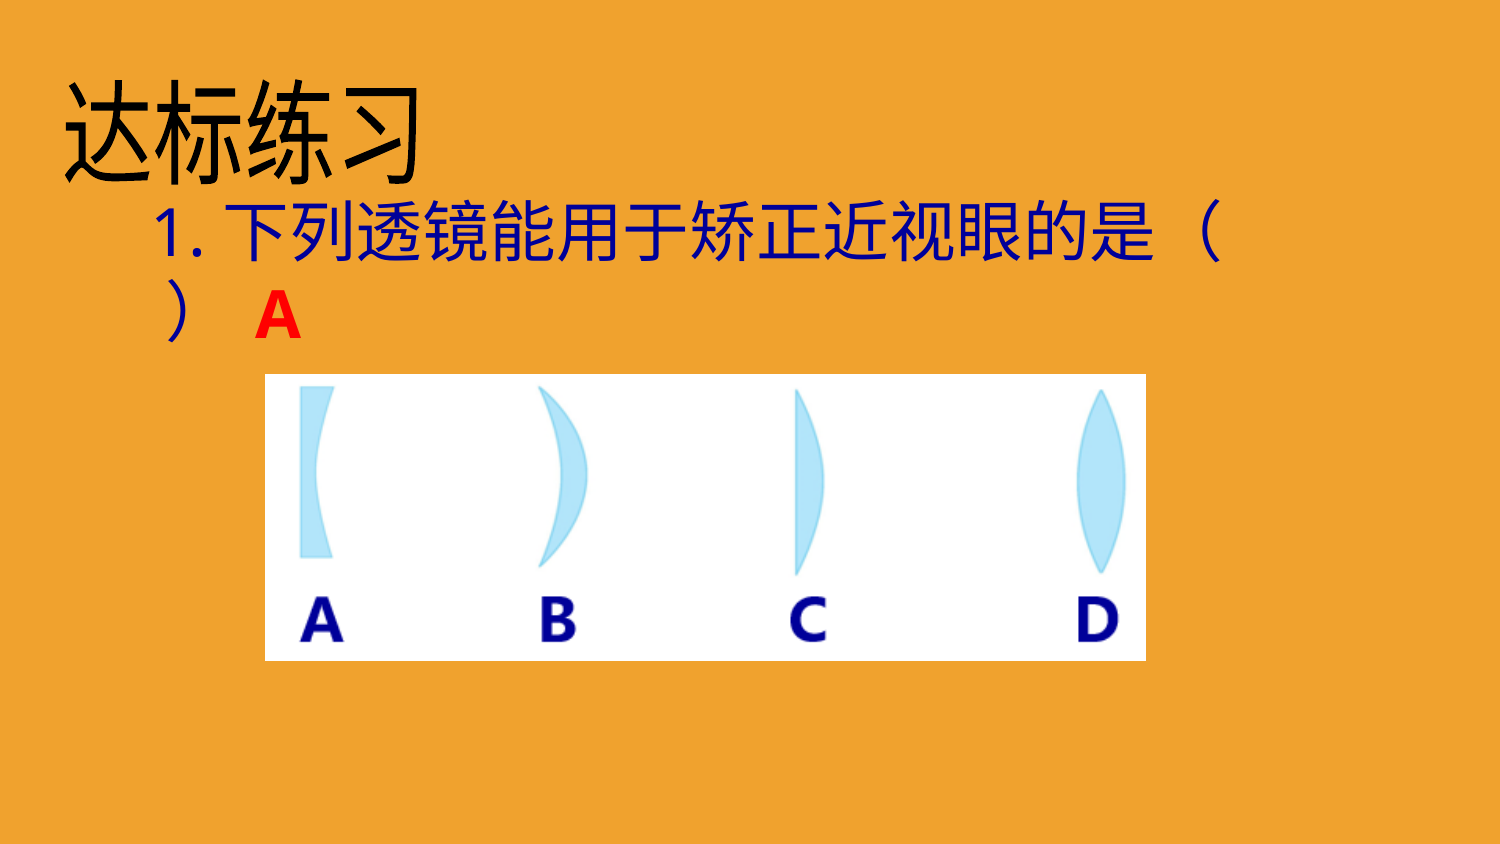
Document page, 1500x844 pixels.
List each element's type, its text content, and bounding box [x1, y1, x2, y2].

picture [265, 374, 1146, 661]
text_box 1.下列透镜能用于矫正近视眼的是（ ） [138, 183, 1314, 355]
text_box A [244, 266, 331, 358]
